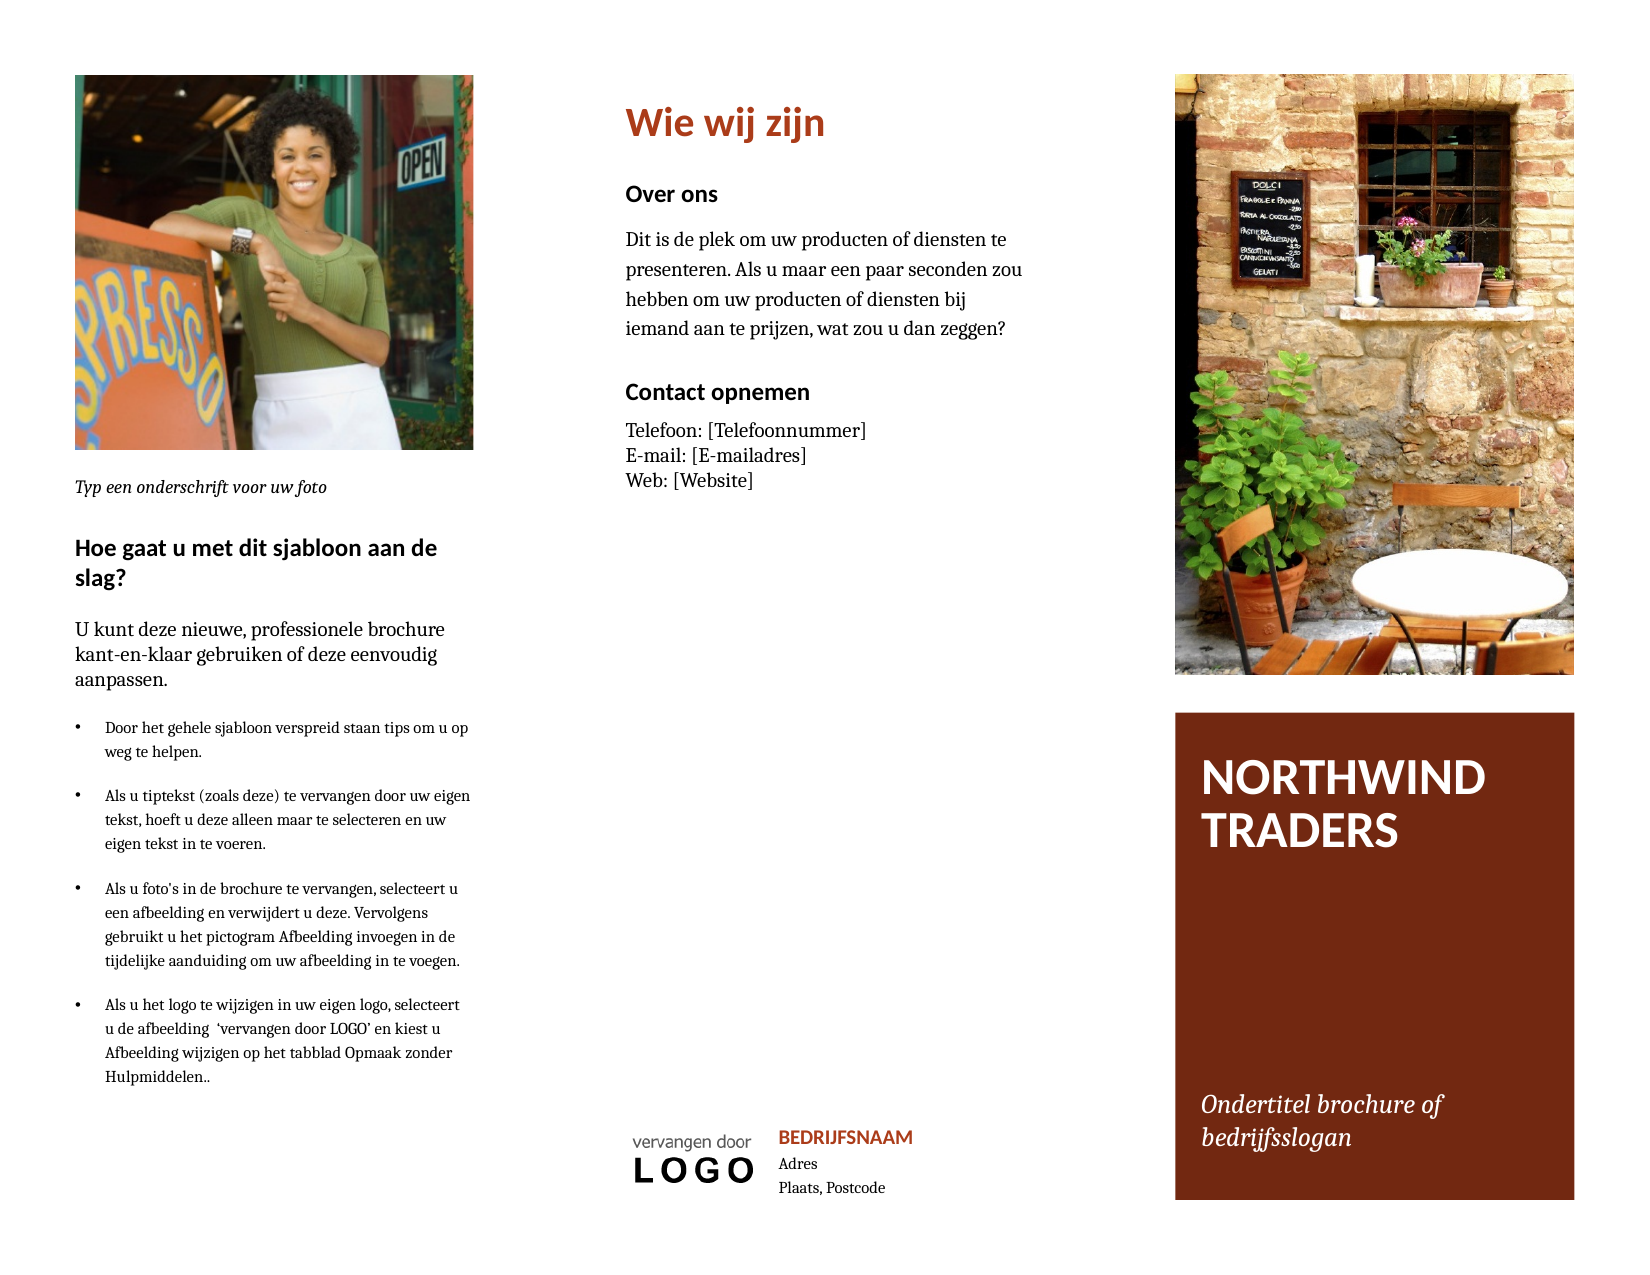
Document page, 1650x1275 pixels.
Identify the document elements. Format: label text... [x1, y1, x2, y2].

list Wie wij zijn [625, 99, 1025, 175]
list Typ een onderschrift voor uw foto [75, 474, 474, 520]
list Adres Plaats, Postcode [778, 1148, 1026, 1200]
list Door het gehele sjabloon verspreid staan tips om u op weg te helpen. Als u tiptekst (zoals deze) te vervangen door uw eigen tekst, hoeft u deze alleen maar te selecteren en uw eigen tekst in te voeren. Als u foto's in de brochure te vervangen, selecteert u een afbeelding en verwijdert u deze. Vervolgens gebruikt u het pictogram Afbeelding invoegen in de tijdelijke aanduiding om uw afbeelding in te voegen. Als u het logo te wijzigen in uw eigen logo, selecteert u de afbeelding ‘vervangen door LOGO’ en kiest u Afbeelding wijzigen op het tabblad Opmaak zonder Hulpmiddelen.. [75, 712, 474, 1232]
list Telefoon: [Telefoonnummer] E-mail: [E-mailadres] Web: [Website] [625, 416, 1025, 527]
list Dit is de plek om uw producten of diensten te presenteren. Als u maar een paar seconden zou hebben om uw producten of diensten bij iemand aan te prijzen, wat zou u dan zeggen? [625, 220, 1025, 375]
list Hoe gaat u met dit sjabloon aan de slag? [75, 531, 474, 607]
list Contact opnemen [625, 375, 1025, 413]
list Bedrijfsnaam [778, 1100, 1026, 1148]
title Northwind traders [1201, 738, 1544, 873]
picture [631, 1130, 756, 1188]
list U kunt deze nieuwe, professionele brochure kant-en-klaar gebruiken of deze eenvoudig aanpassen. [75, 615, 474, 683]
picture [74, 74, 474, 450]
list Over ons [625, 177, 1025, 215]
list Ondertitel brochure of bedrijfsslogan [1201, 1086, 1544, 1159]
picture [1175, 74, 1574, 675]
